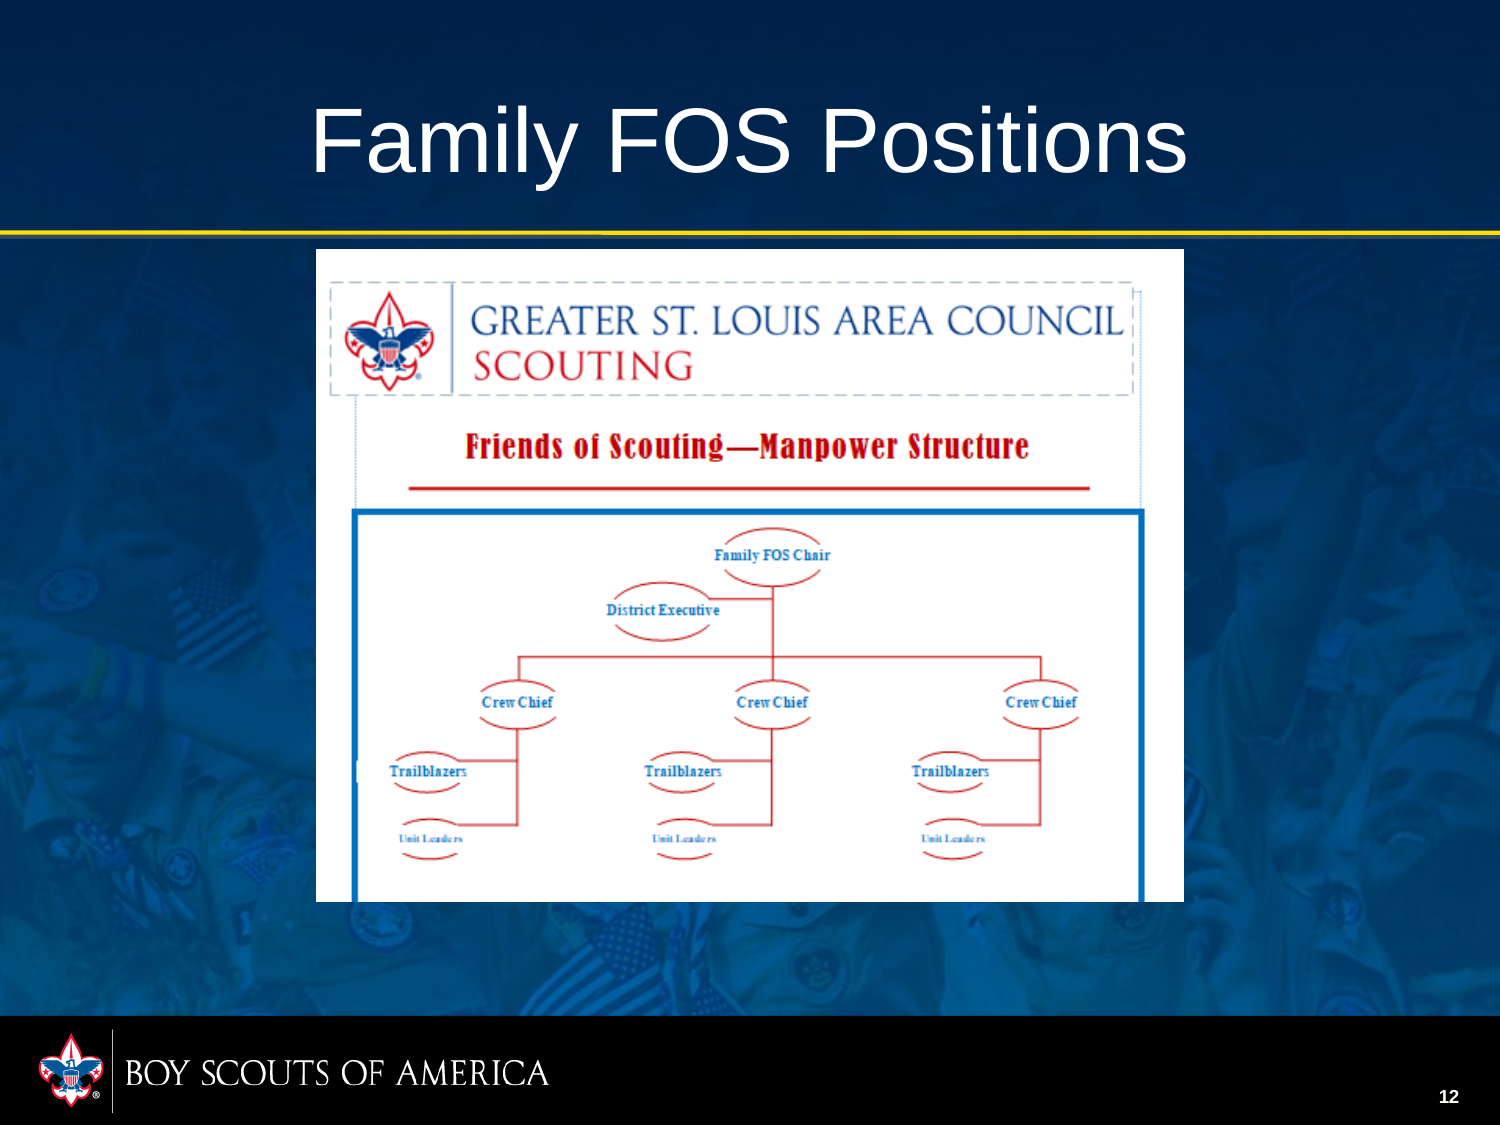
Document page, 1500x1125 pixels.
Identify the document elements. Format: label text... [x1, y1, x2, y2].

slide_number 12 [1374, 1054, 1469, 1125]
picture [0, 235, 1500, 1015]
title Family FOS Positions [160, 79, 1340, 270]
picture [37, 1028, 550, 1113]
picture [0, 0, 1500, 230]
